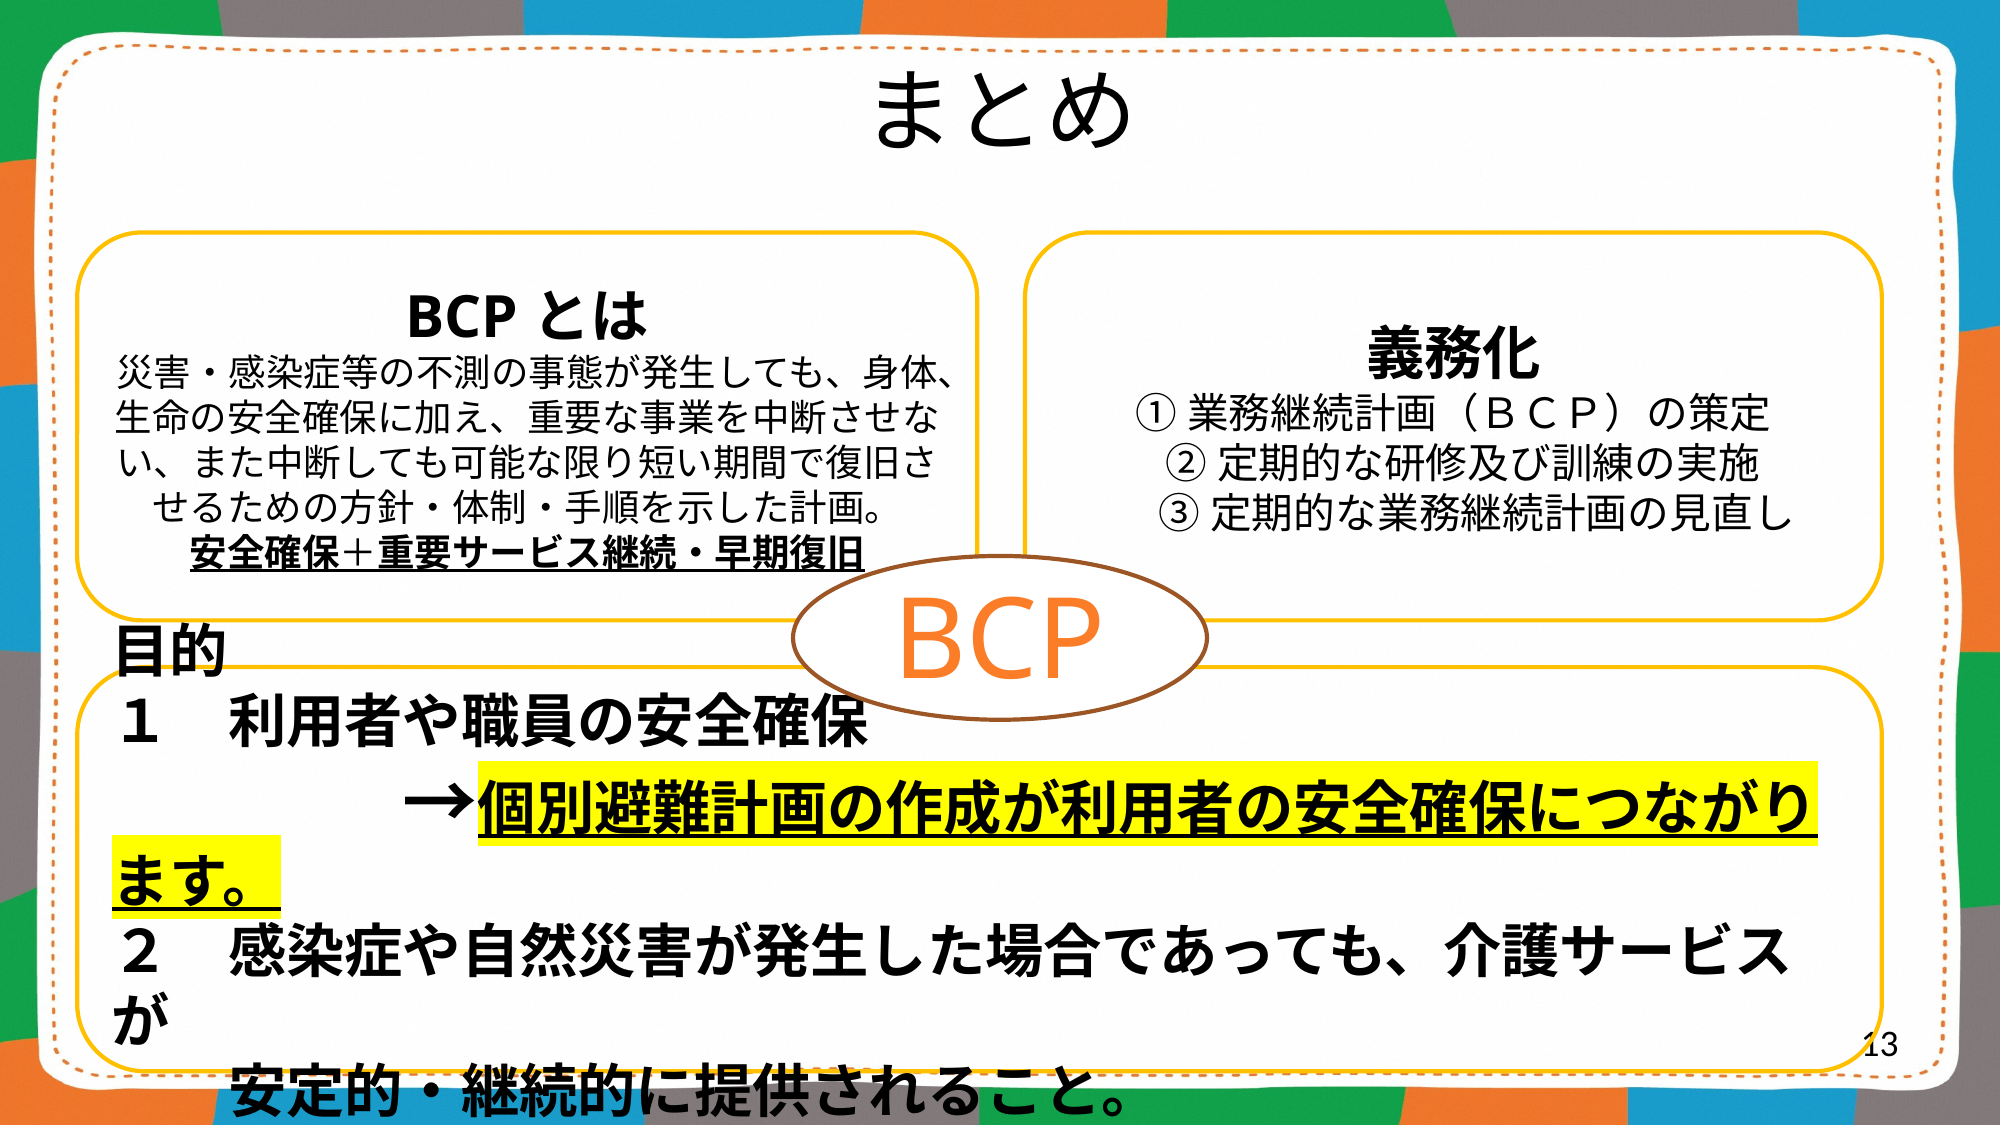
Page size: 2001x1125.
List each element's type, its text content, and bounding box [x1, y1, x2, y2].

text_box 目的 １ 利用者や職員の安全確保 →個別避難計画の作成が利用者の安全確保につながります。 ２ 感染症や自然災害が発生した場合であっても、介護サービスが 安定的・継続的に提供されること。 [75, 664, 1884, 1074]
text_box [934, 553, 1066, 558]
text_box [790, 569, 878, 707]
text_box BCP [878, 558, 1122, 709]
picture [0, 0, 2000, 1125]
text_box 義務化 ①業務継続計画（ＢＣＰ）の策定 ②定期的な研修及び訓練の実施 ③定期的な業務継続計画の見直し [1022, 230, 1884, 623]
slide_number 13 [1833, 1011, 1914, 1072]
text_box [888, 709, 1112, 722]
text_box [1122, 569, 1210, 707]
title まとめ [99, 45, 1900, 233]
text_box BCPとは 災害・感染症等の不測の事態が発生しても、身体、生命の安全確保に加え、重要な事業を中断させない、また中断しても可能な限り短い期間で復旧させるための方針・体制・手順を示した計画。 安全確保＋重要サービス継続・早期復旧 [75, 230, 980, 623]
